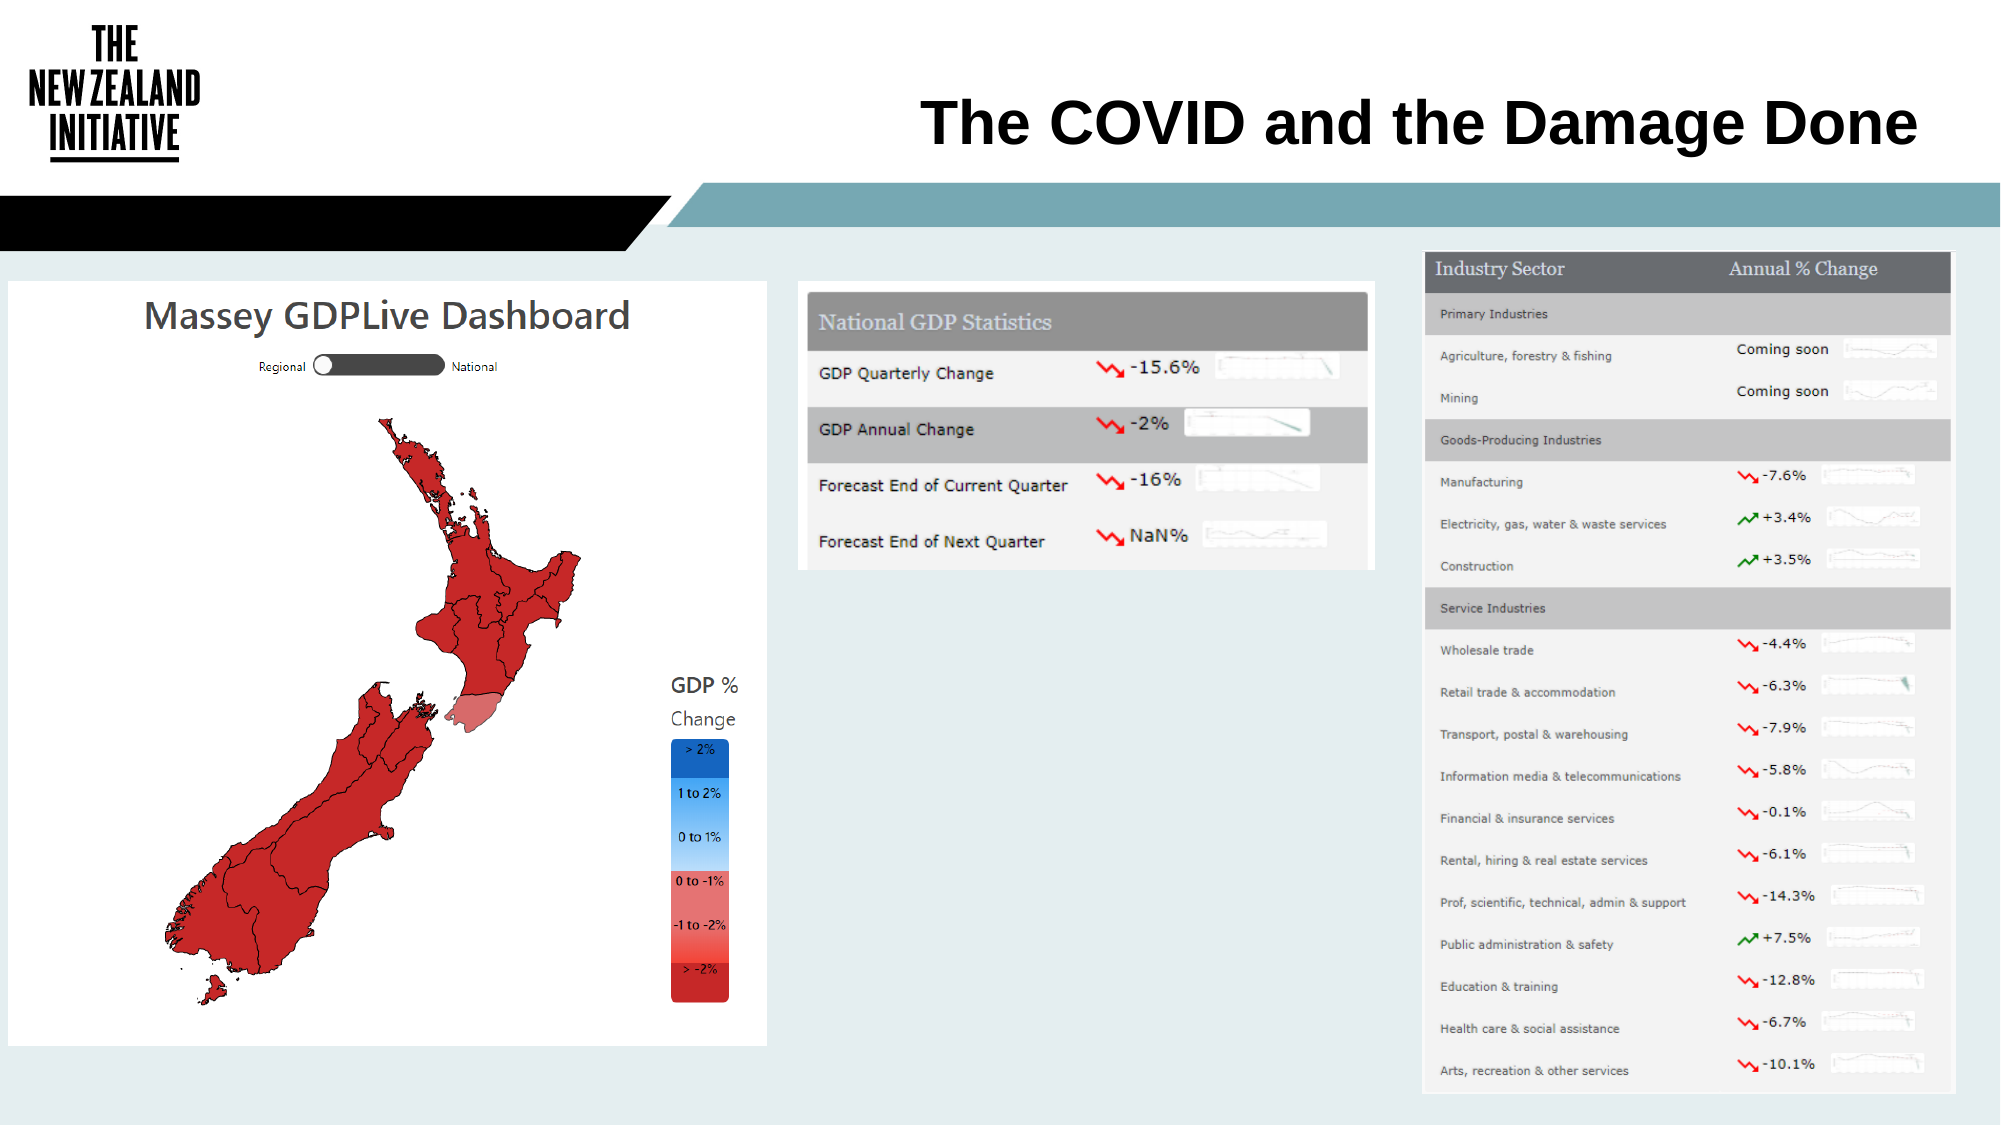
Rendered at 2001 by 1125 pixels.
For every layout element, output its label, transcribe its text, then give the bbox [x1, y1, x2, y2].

picture [0, 0, 2001, 1125]
title The COVID and the Damage Done [0, 61, 1936, 186]
